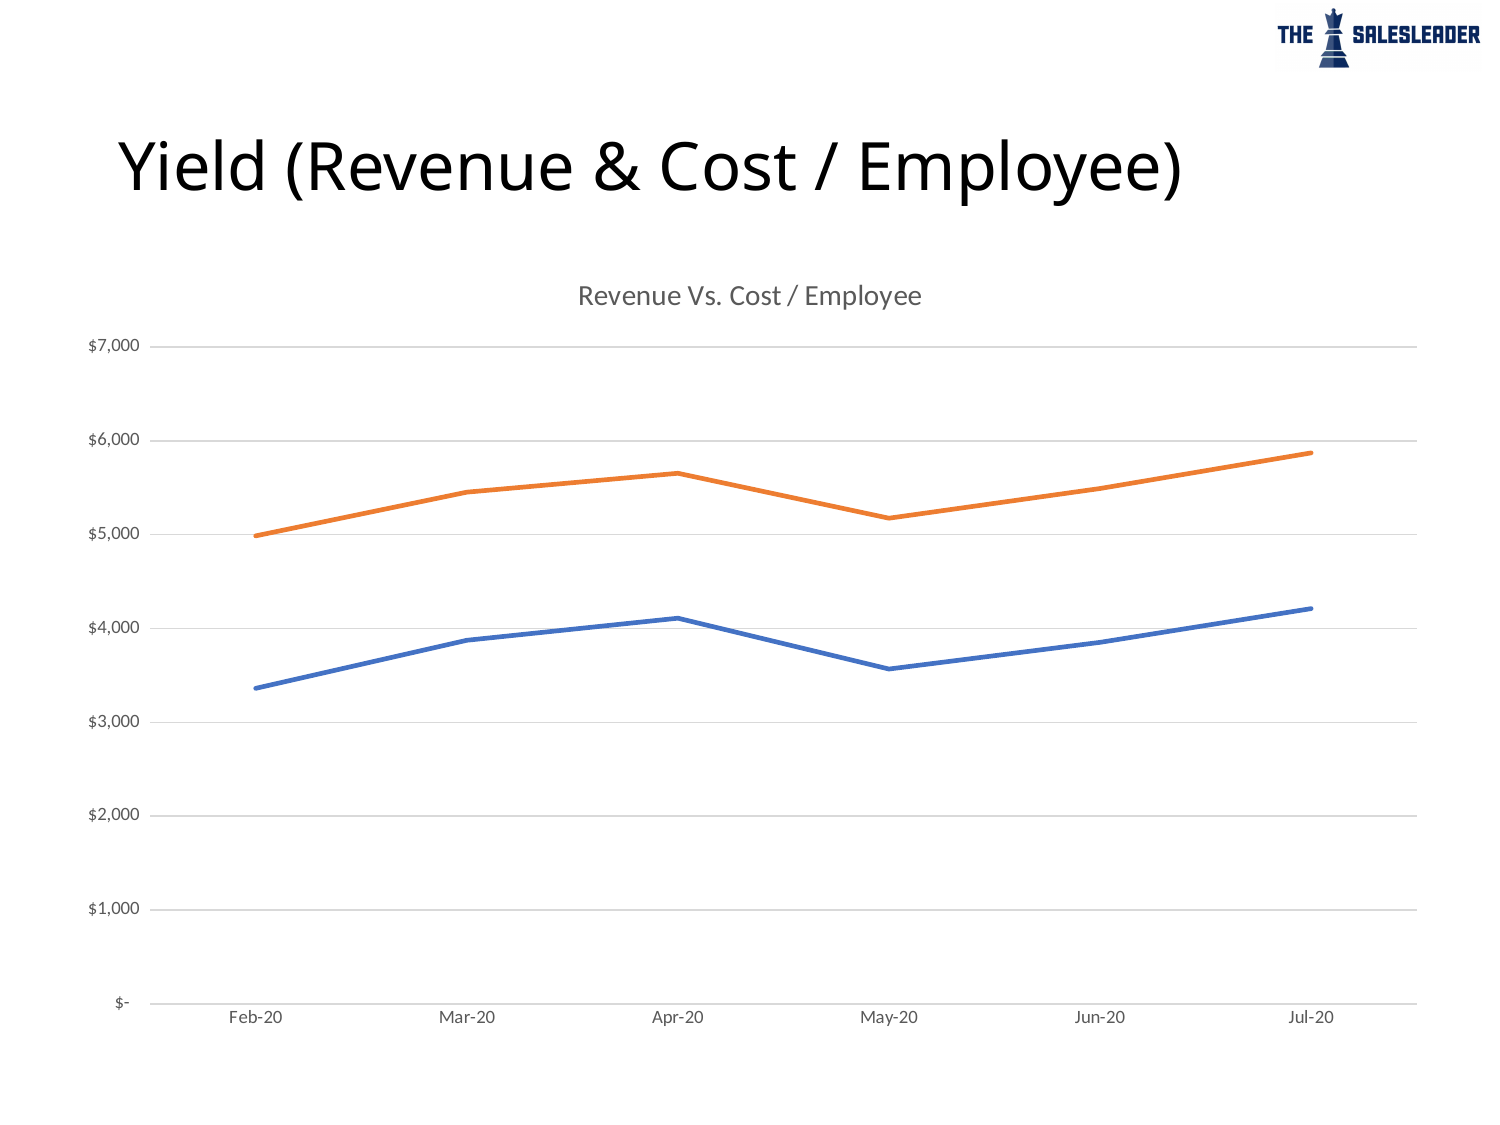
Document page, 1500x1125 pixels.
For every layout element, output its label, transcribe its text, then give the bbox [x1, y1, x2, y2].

picture [1275, 3, 1482, 72]
title Yield (Revenue & Cost / Employee) [103, 59, 1397, 250]
chart [55, 250, 1445, 1045]
